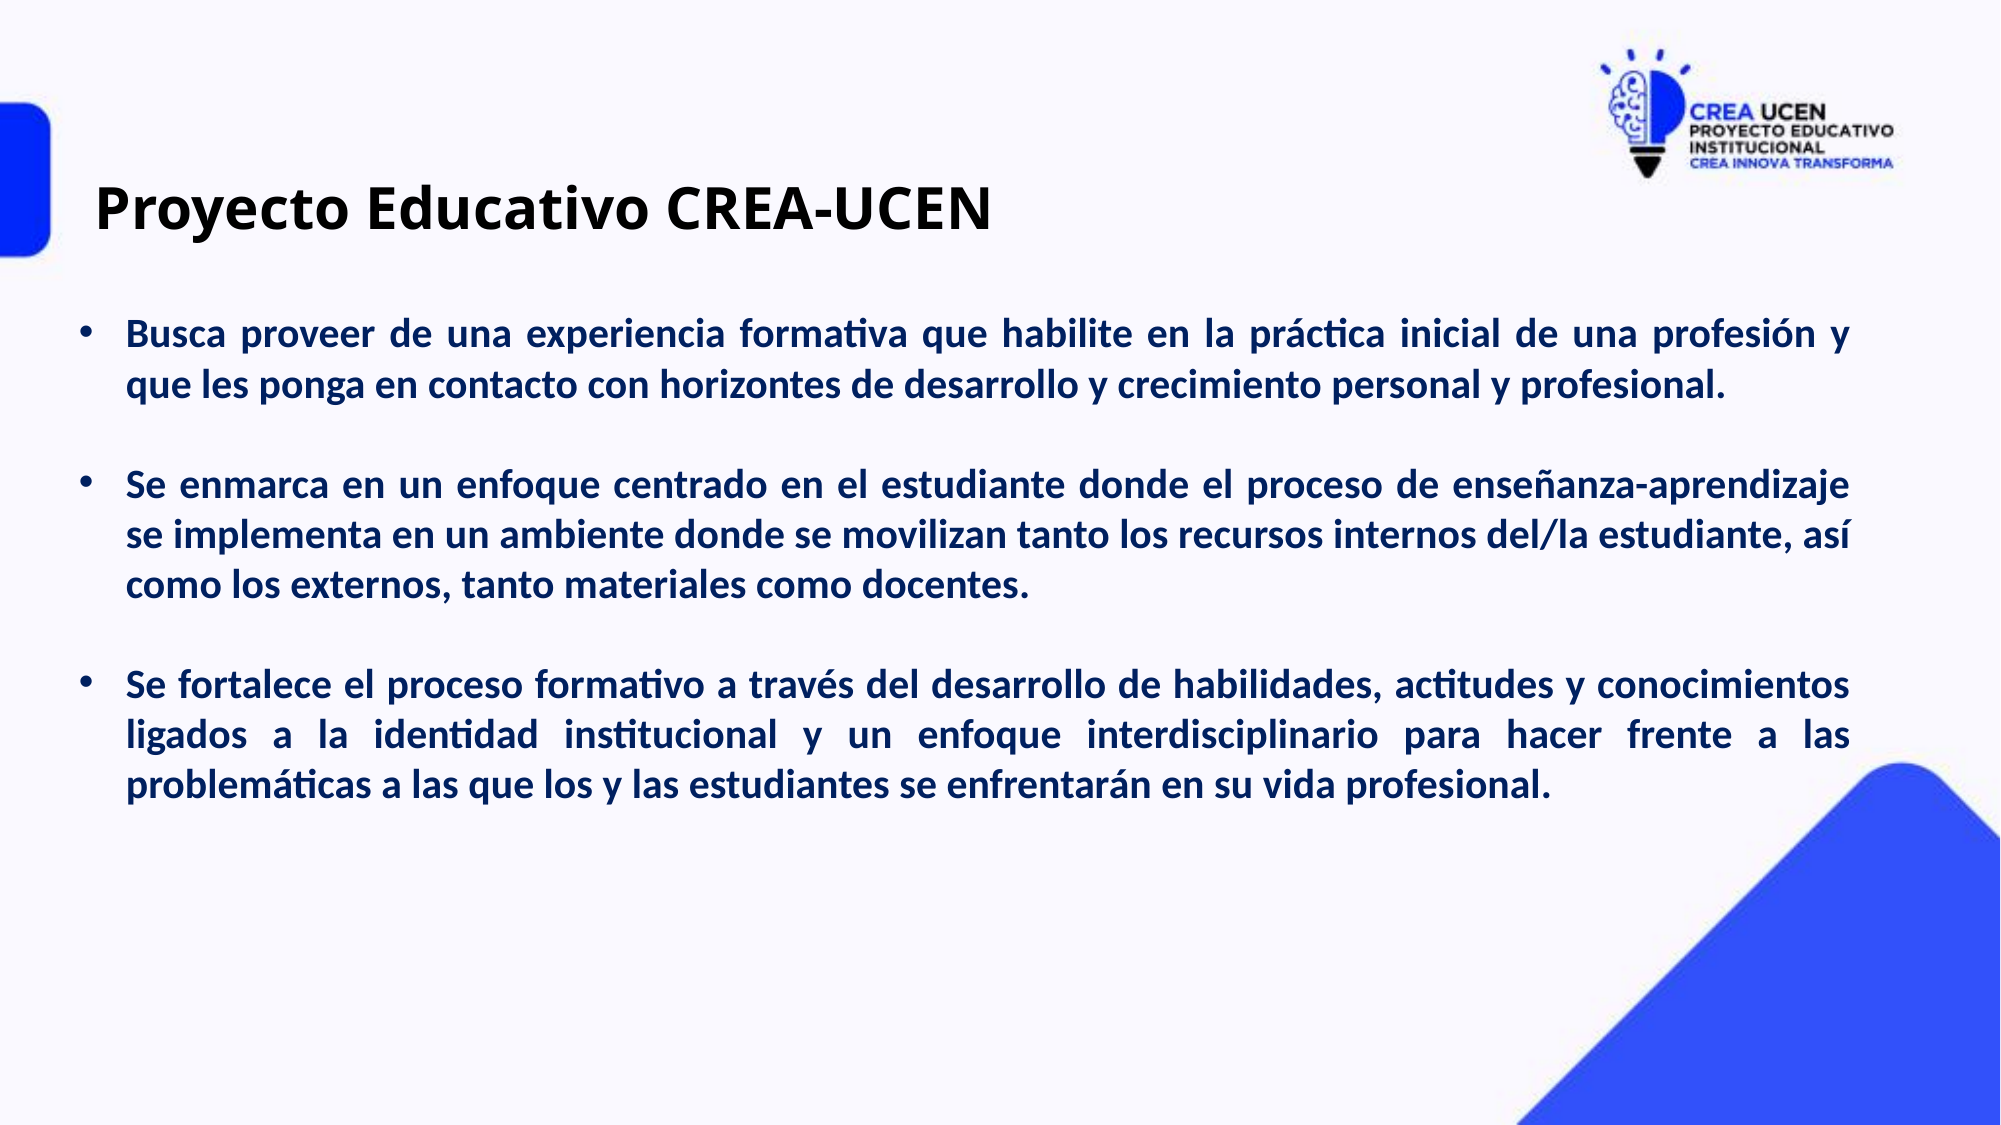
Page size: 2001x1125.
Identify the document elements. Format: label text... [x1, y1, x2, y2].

title Proyecto Educativo CREA-UCEN [79, 121, 1762, 250]
picture [0, 0, 2001, 1125]
text_box Busca proveer de una experiencia formativa que habilite en la práctica inicial de una profesión y que les ponga en contacto con horizontes de desarrollo y crecimiento personal y profesional. Se enmarca en un enfoque centrado en el estudiante donde el proceso de enseñanza-aprendizaje se implementa en un ambiente donde se movilizan tanto los recursos internos del/la estudiante, así como los externos, tanto materiales como docentes. Se fortalece el proceso formativo a través del desarrollo de habilidades, actitudes y conocimientos ligados a la identidad institucional y un enfoque interdisciplinario para hacer frente a las problemáticas a las que los y las estudiantes se enfrentarán en su vida profesional. [64, 298, 1867, 814]
